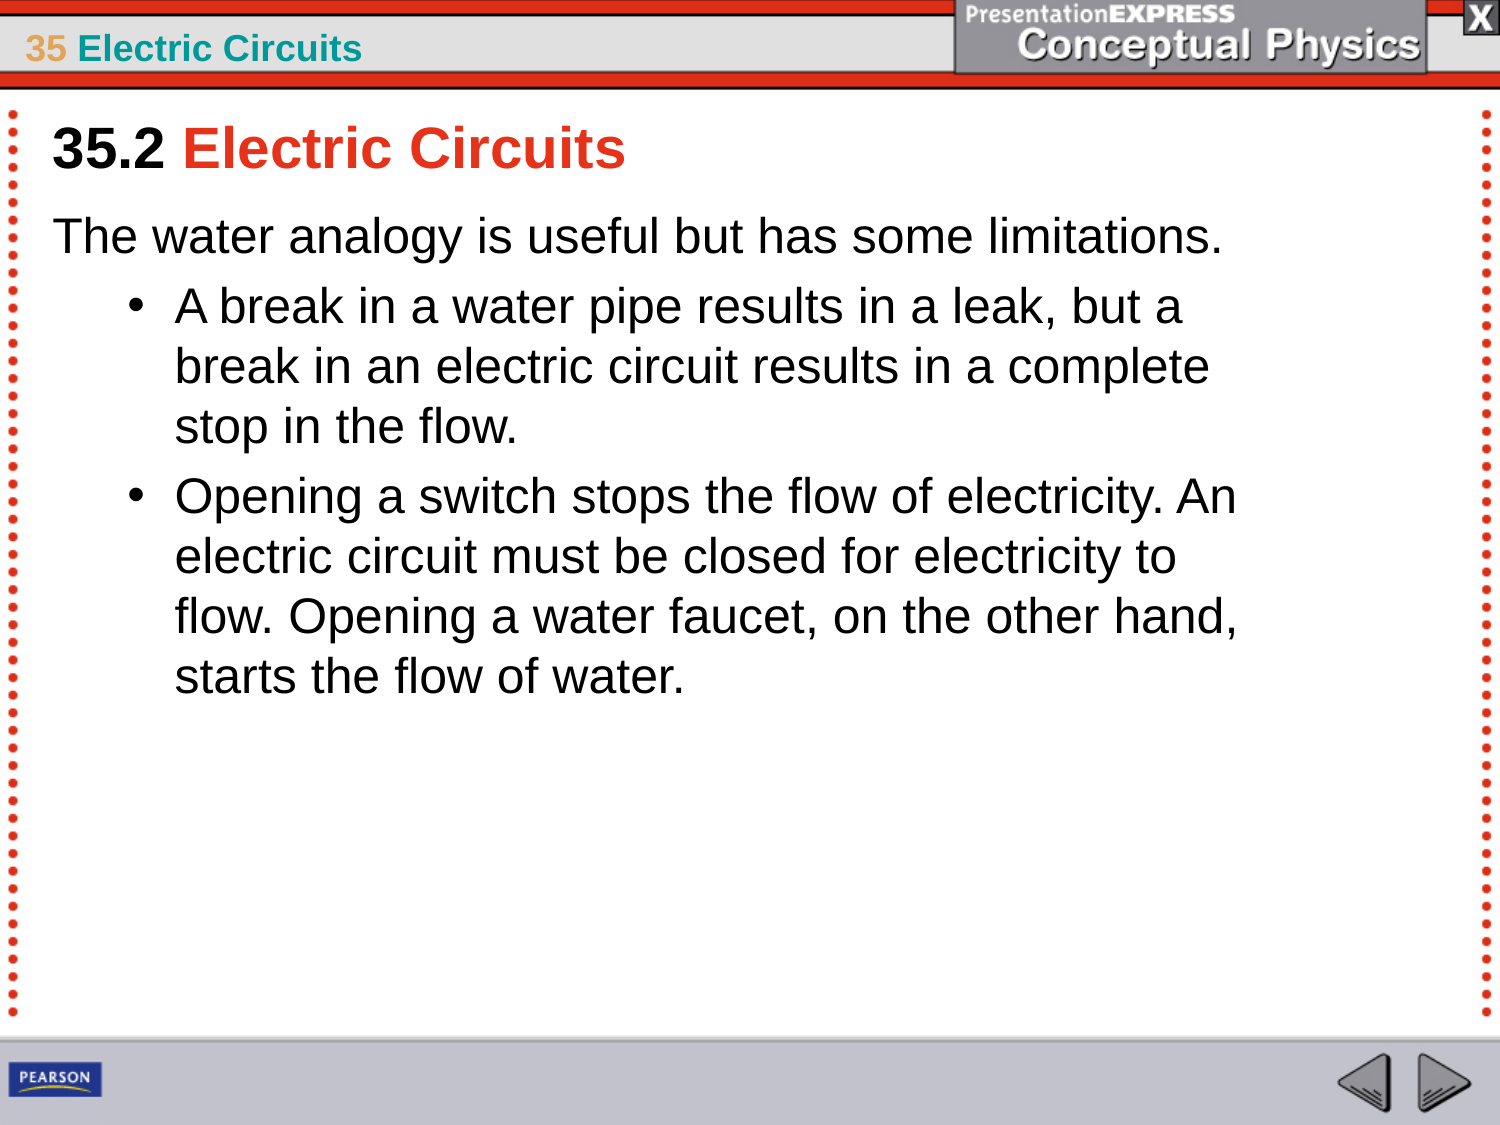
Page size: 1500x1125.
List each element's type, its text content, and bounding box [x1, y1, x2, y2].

text_box The water analogy is useful but has some limitations. A break in a water pipe results in a leak, but a break in an electric circuit results in a complete stop in the flow. Opening a switch stops the flow of electricity. An electric circuit must be closed for electricity to flow. Opening a water faucet, on the other hand, starts the flow of water. [37, 196, 1288, 715]
picture [0, 0, 1500, 1125]
text_box 35.2 Electric Circuits [37, 102, 1463, 188]
